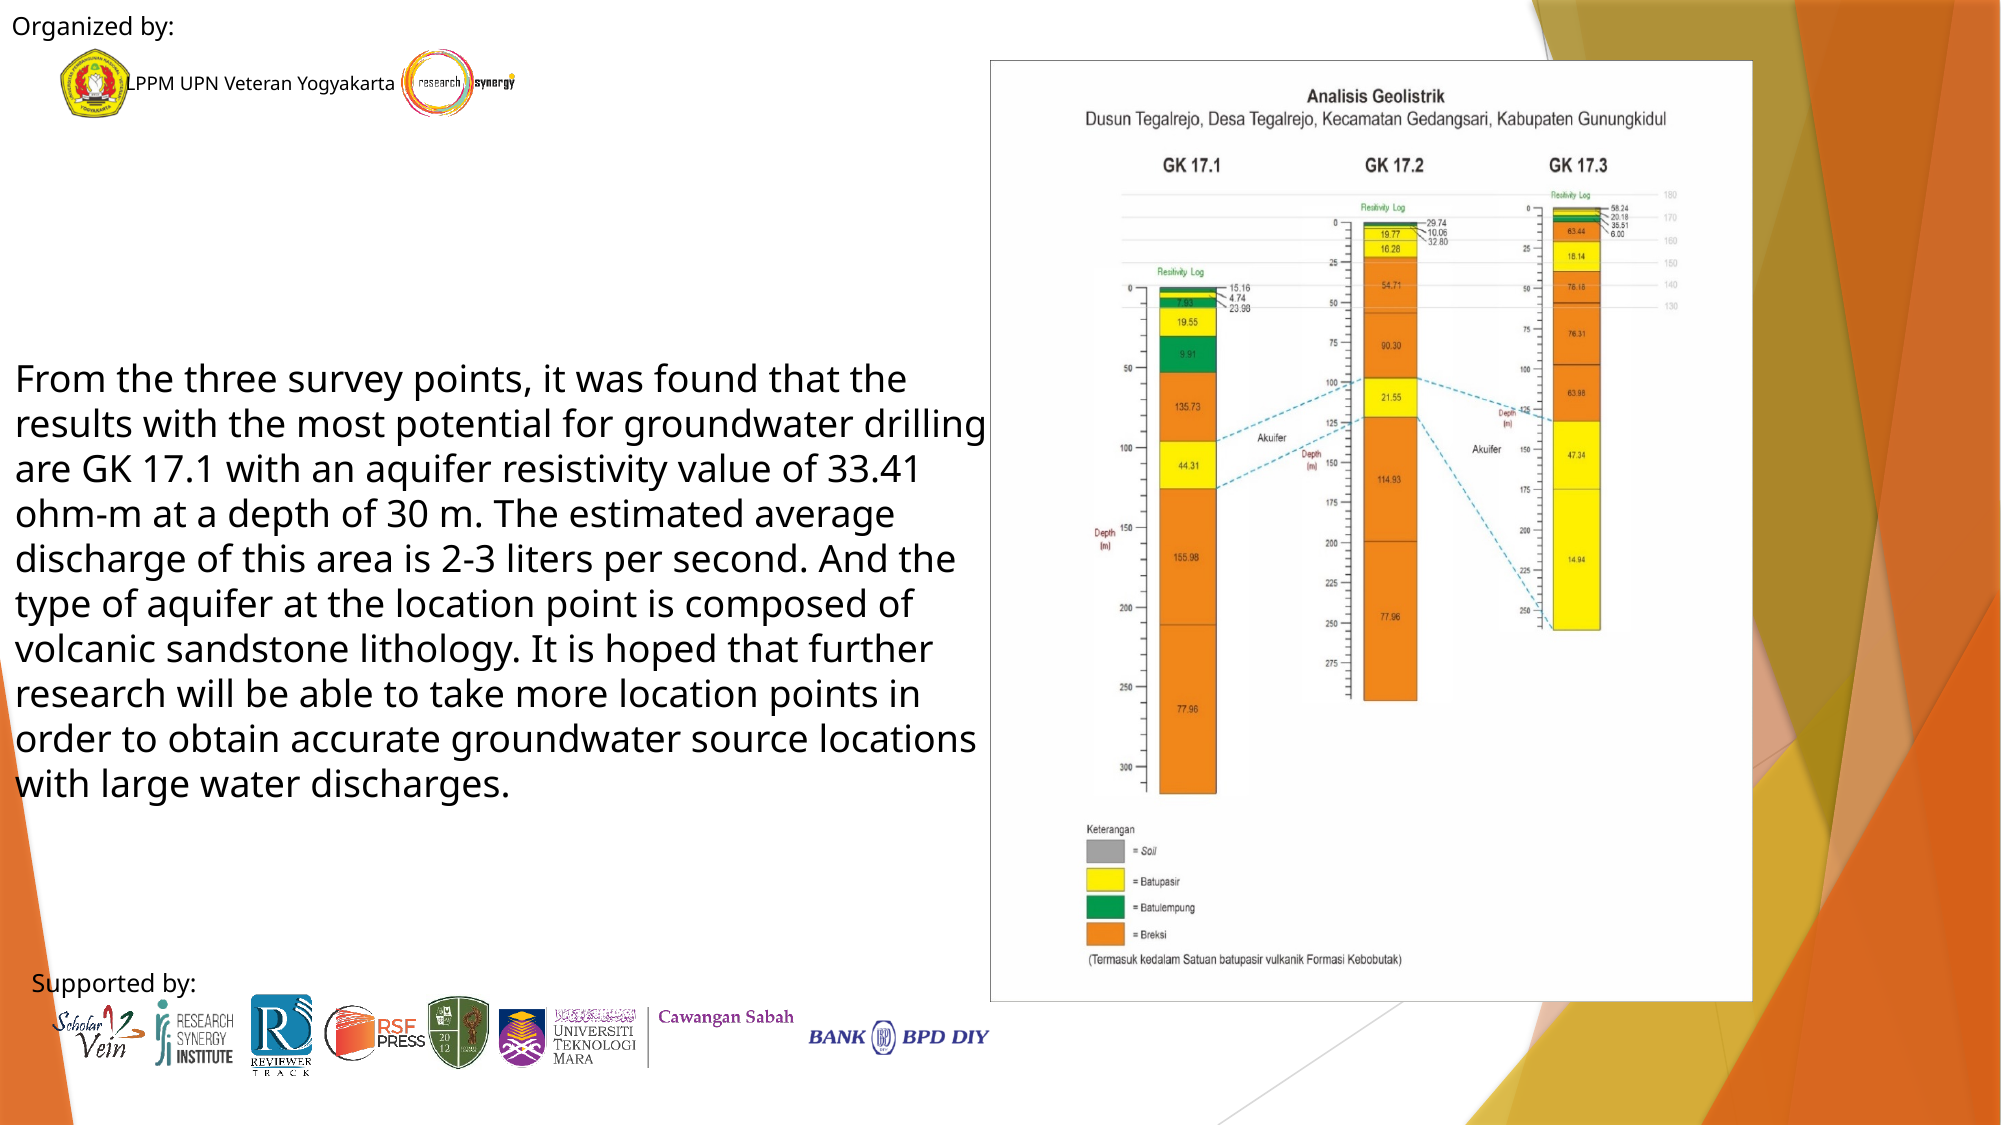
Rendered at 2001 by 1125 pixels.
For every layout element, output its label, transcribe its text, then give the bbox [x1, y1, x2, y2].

picture [58, 45, 132, 120]
picture [50, 980, 490, 1085]
text_box From the three survey points, it was found that the results with the most potential for groundwater drilling are GK 17.1 with an aquifer resistivity value of 33.41 ohm-m at a depth of 30 m. The estimated average discharge of this area is 2-3 liters per second. And the type of aquifer at the location point is composed of volcanic sandstone lithology. It is hoped that further research will be able to take more location points in order to obtain accurate groundwater source locations with large water discharges. [0, 347, 985, 813]
picture [395, 20, 520, 145]
picture [497, 60, 1753, 1093]
